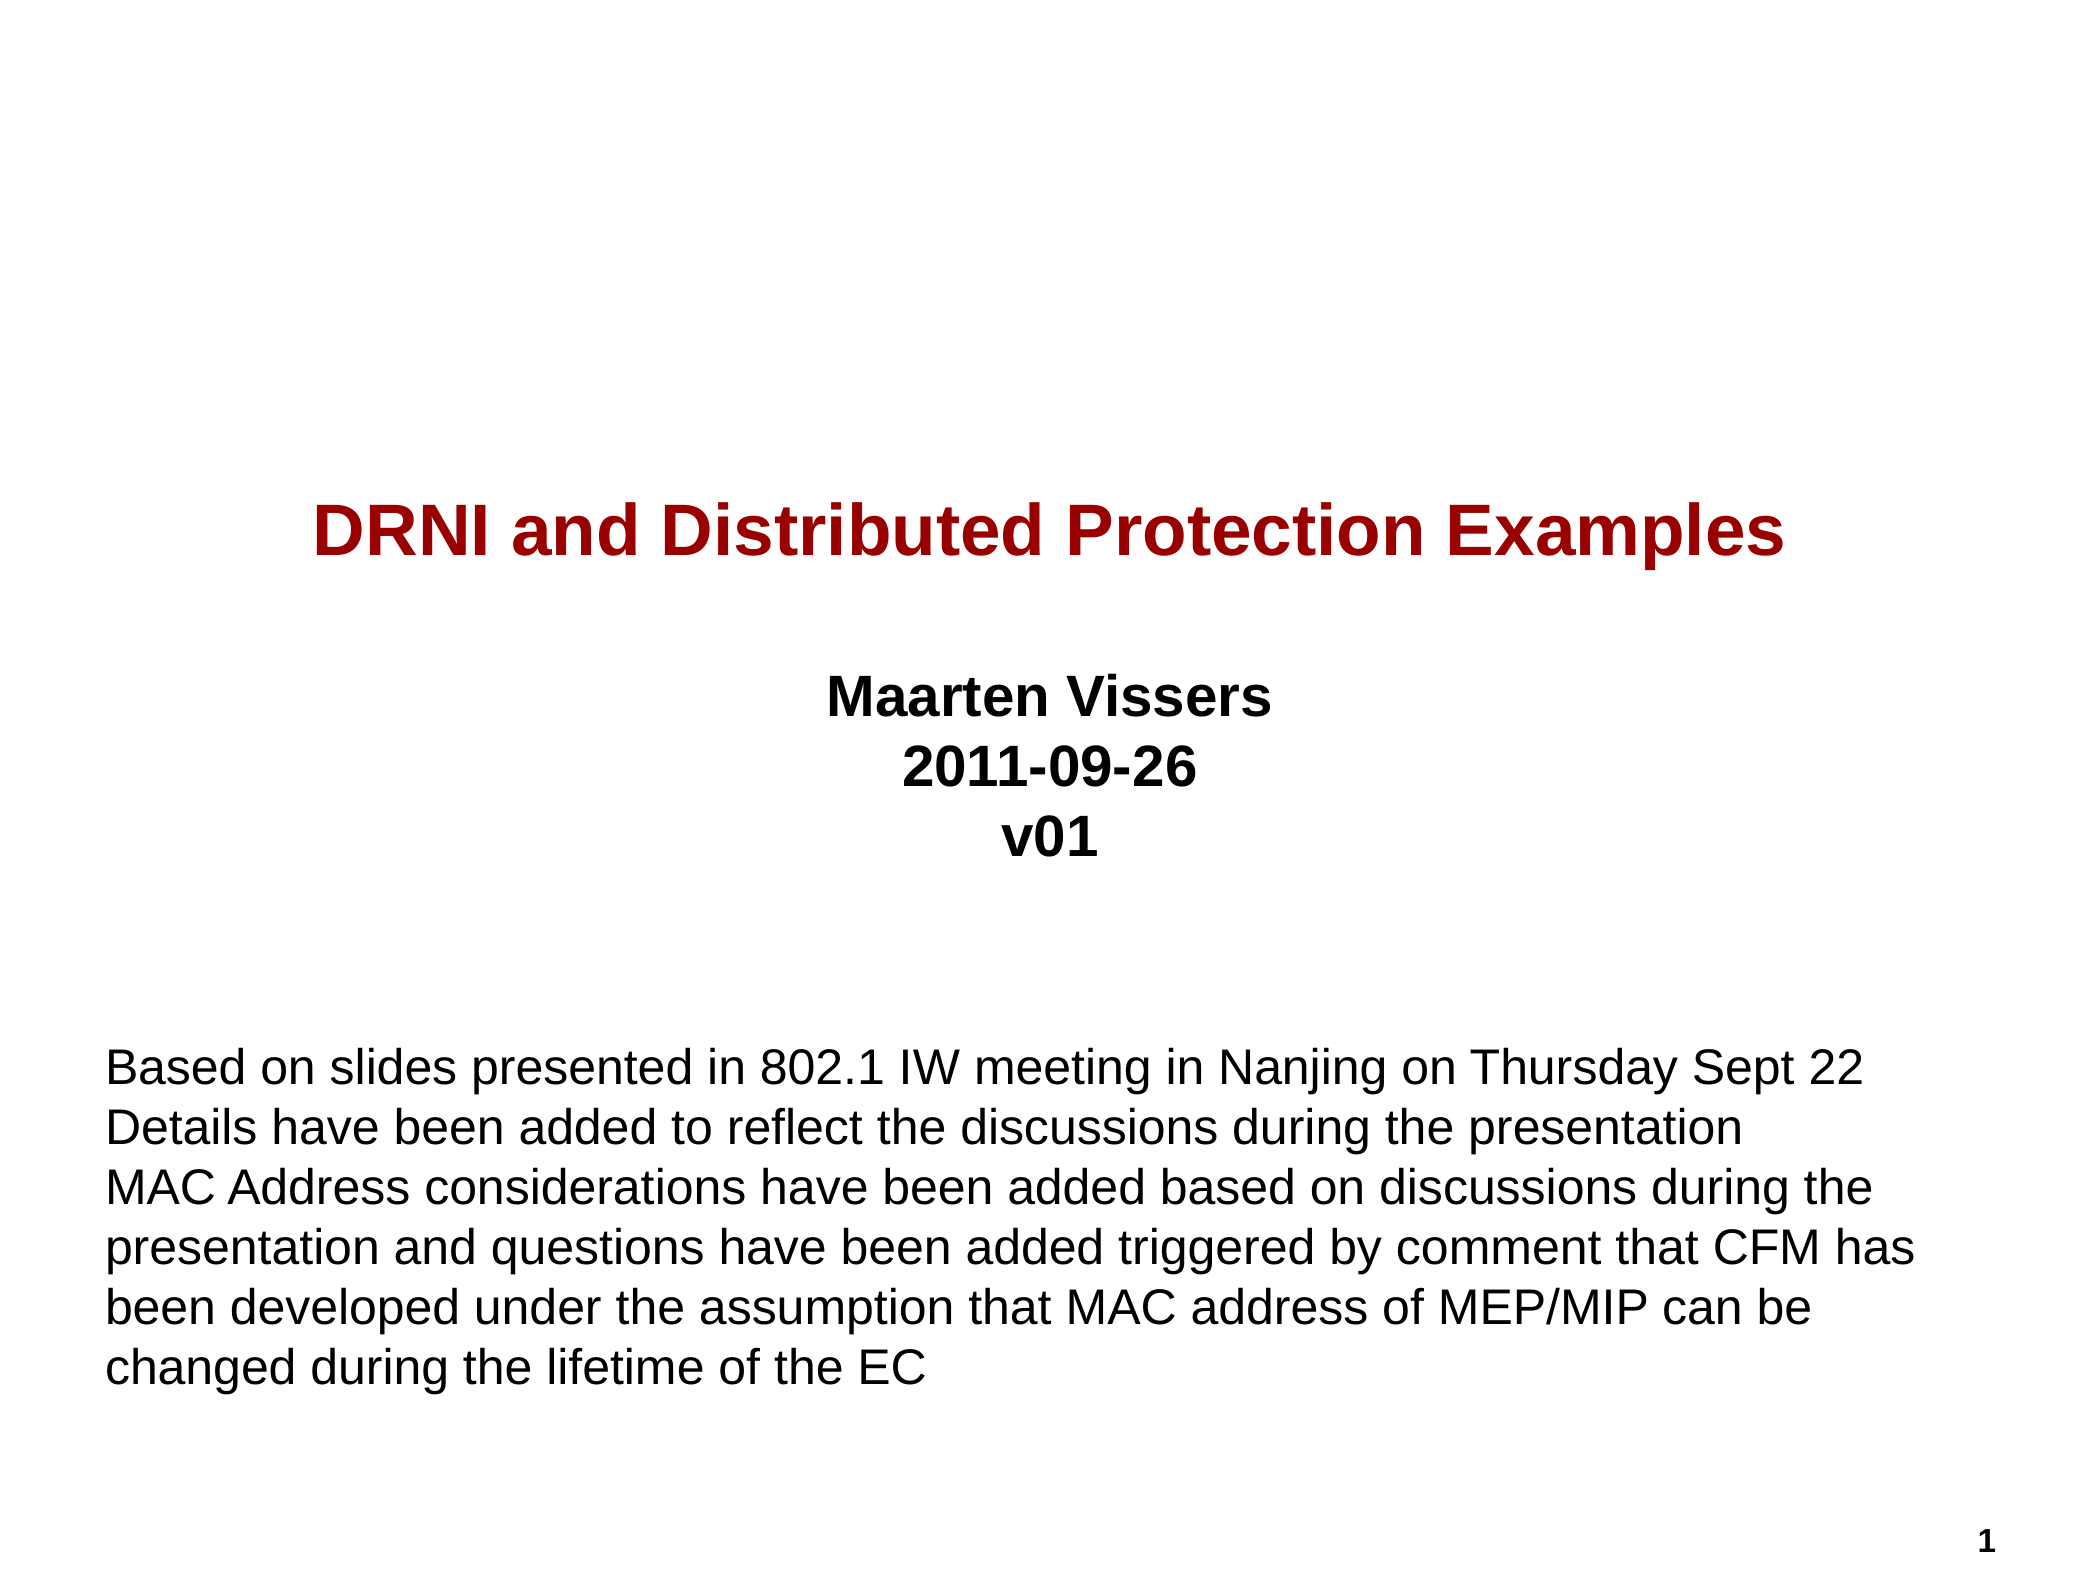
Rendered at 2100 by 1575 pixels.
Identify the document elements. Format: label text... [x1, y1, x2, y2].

title DRNI and Distributed Protection Examples Maarten Vissers 2011-09-26 v01 [157, 473, 1943, 812]
subtitle Based on slides presented in 802.1 IW meeting in Nanjing on Thursday Sept 22 Details have been added to reflect the discussions during the presentation MAC Address considerations have been added based on discussions during the presentation and questions have been added triggered by comment that CFM has been developed under the assumption that MAC address of MEP/MIP can be changed during the lifetime of the EC [105, 1034, 1984, 1449]
